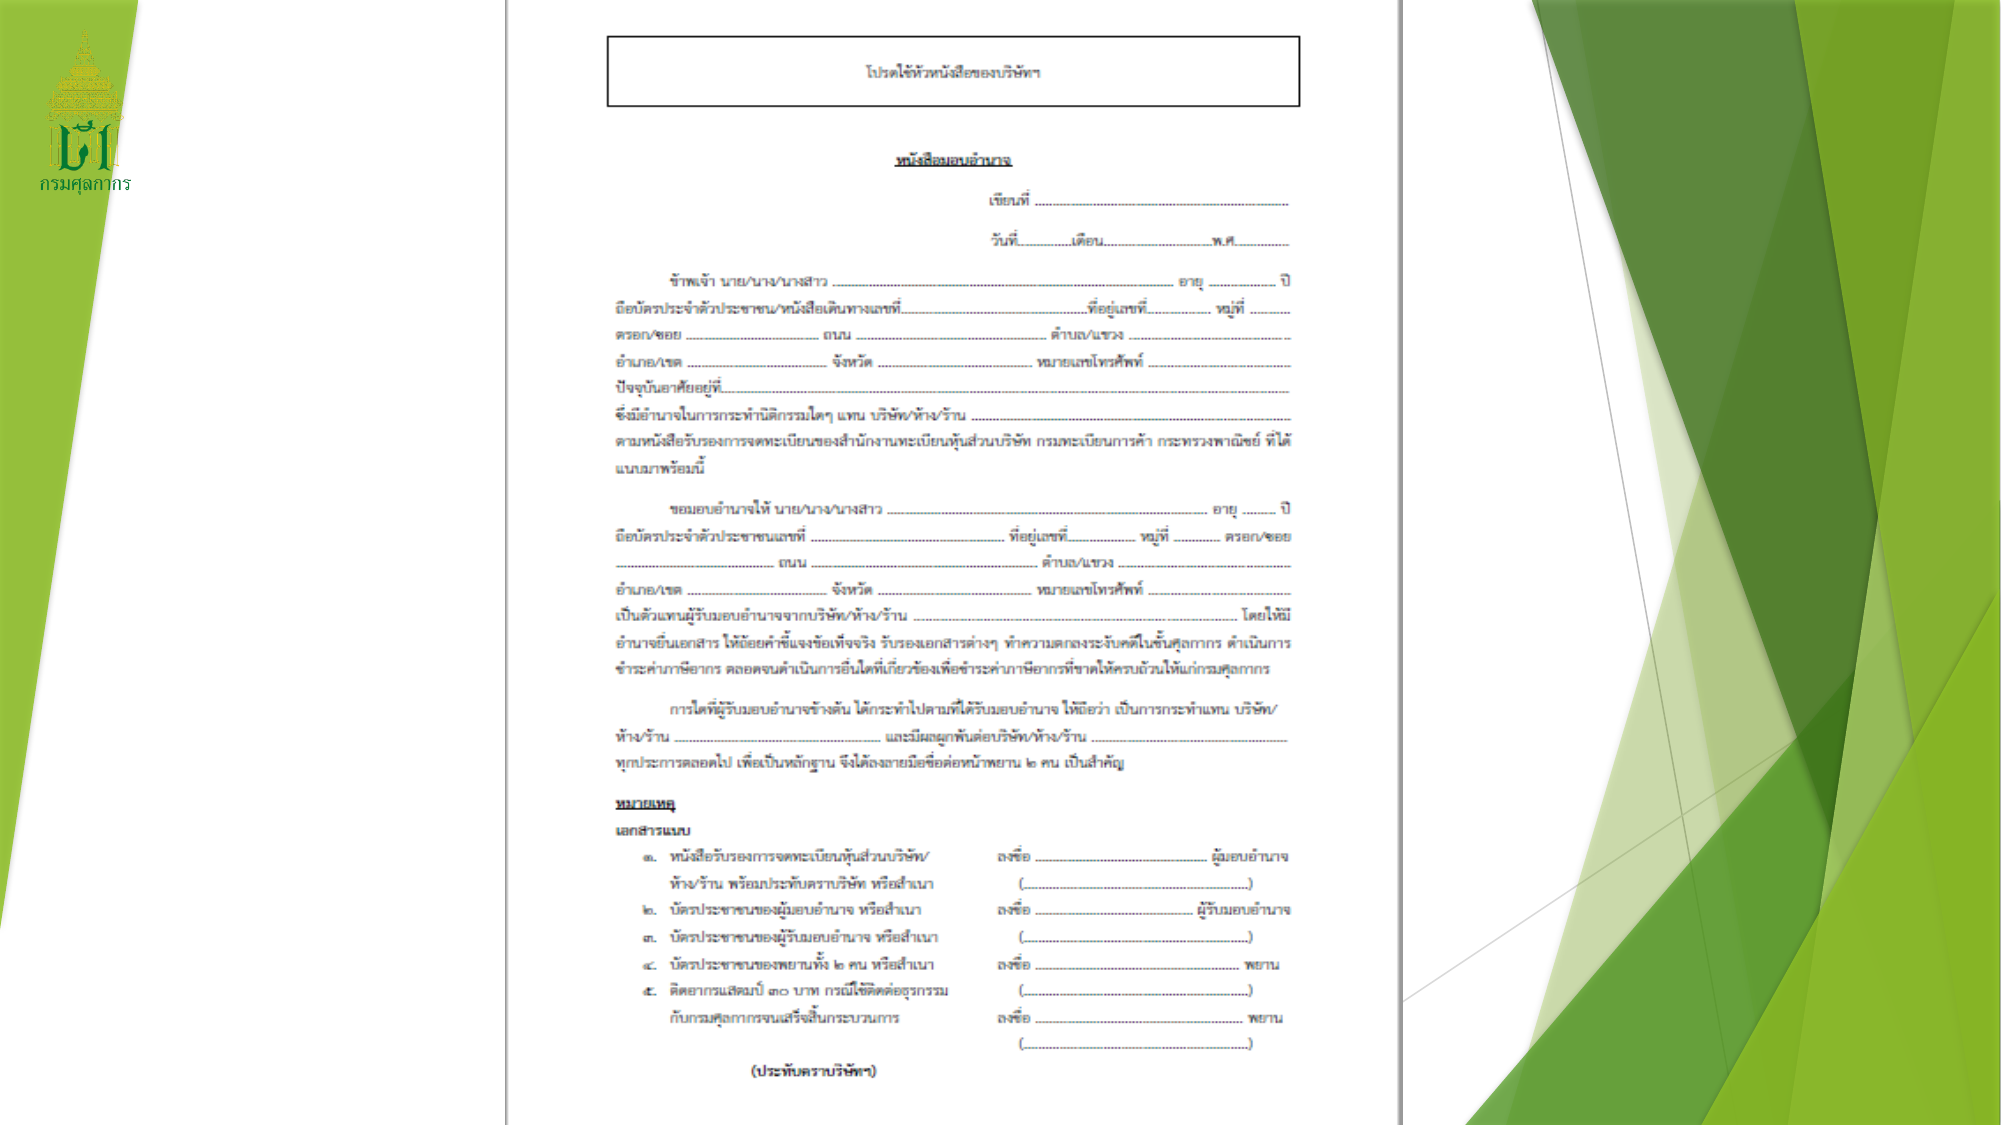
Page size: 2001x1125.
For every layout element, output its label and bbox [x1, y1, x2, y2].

picture [30, 7, 141, 211]
picture [504, 0, 1404, 1125]
